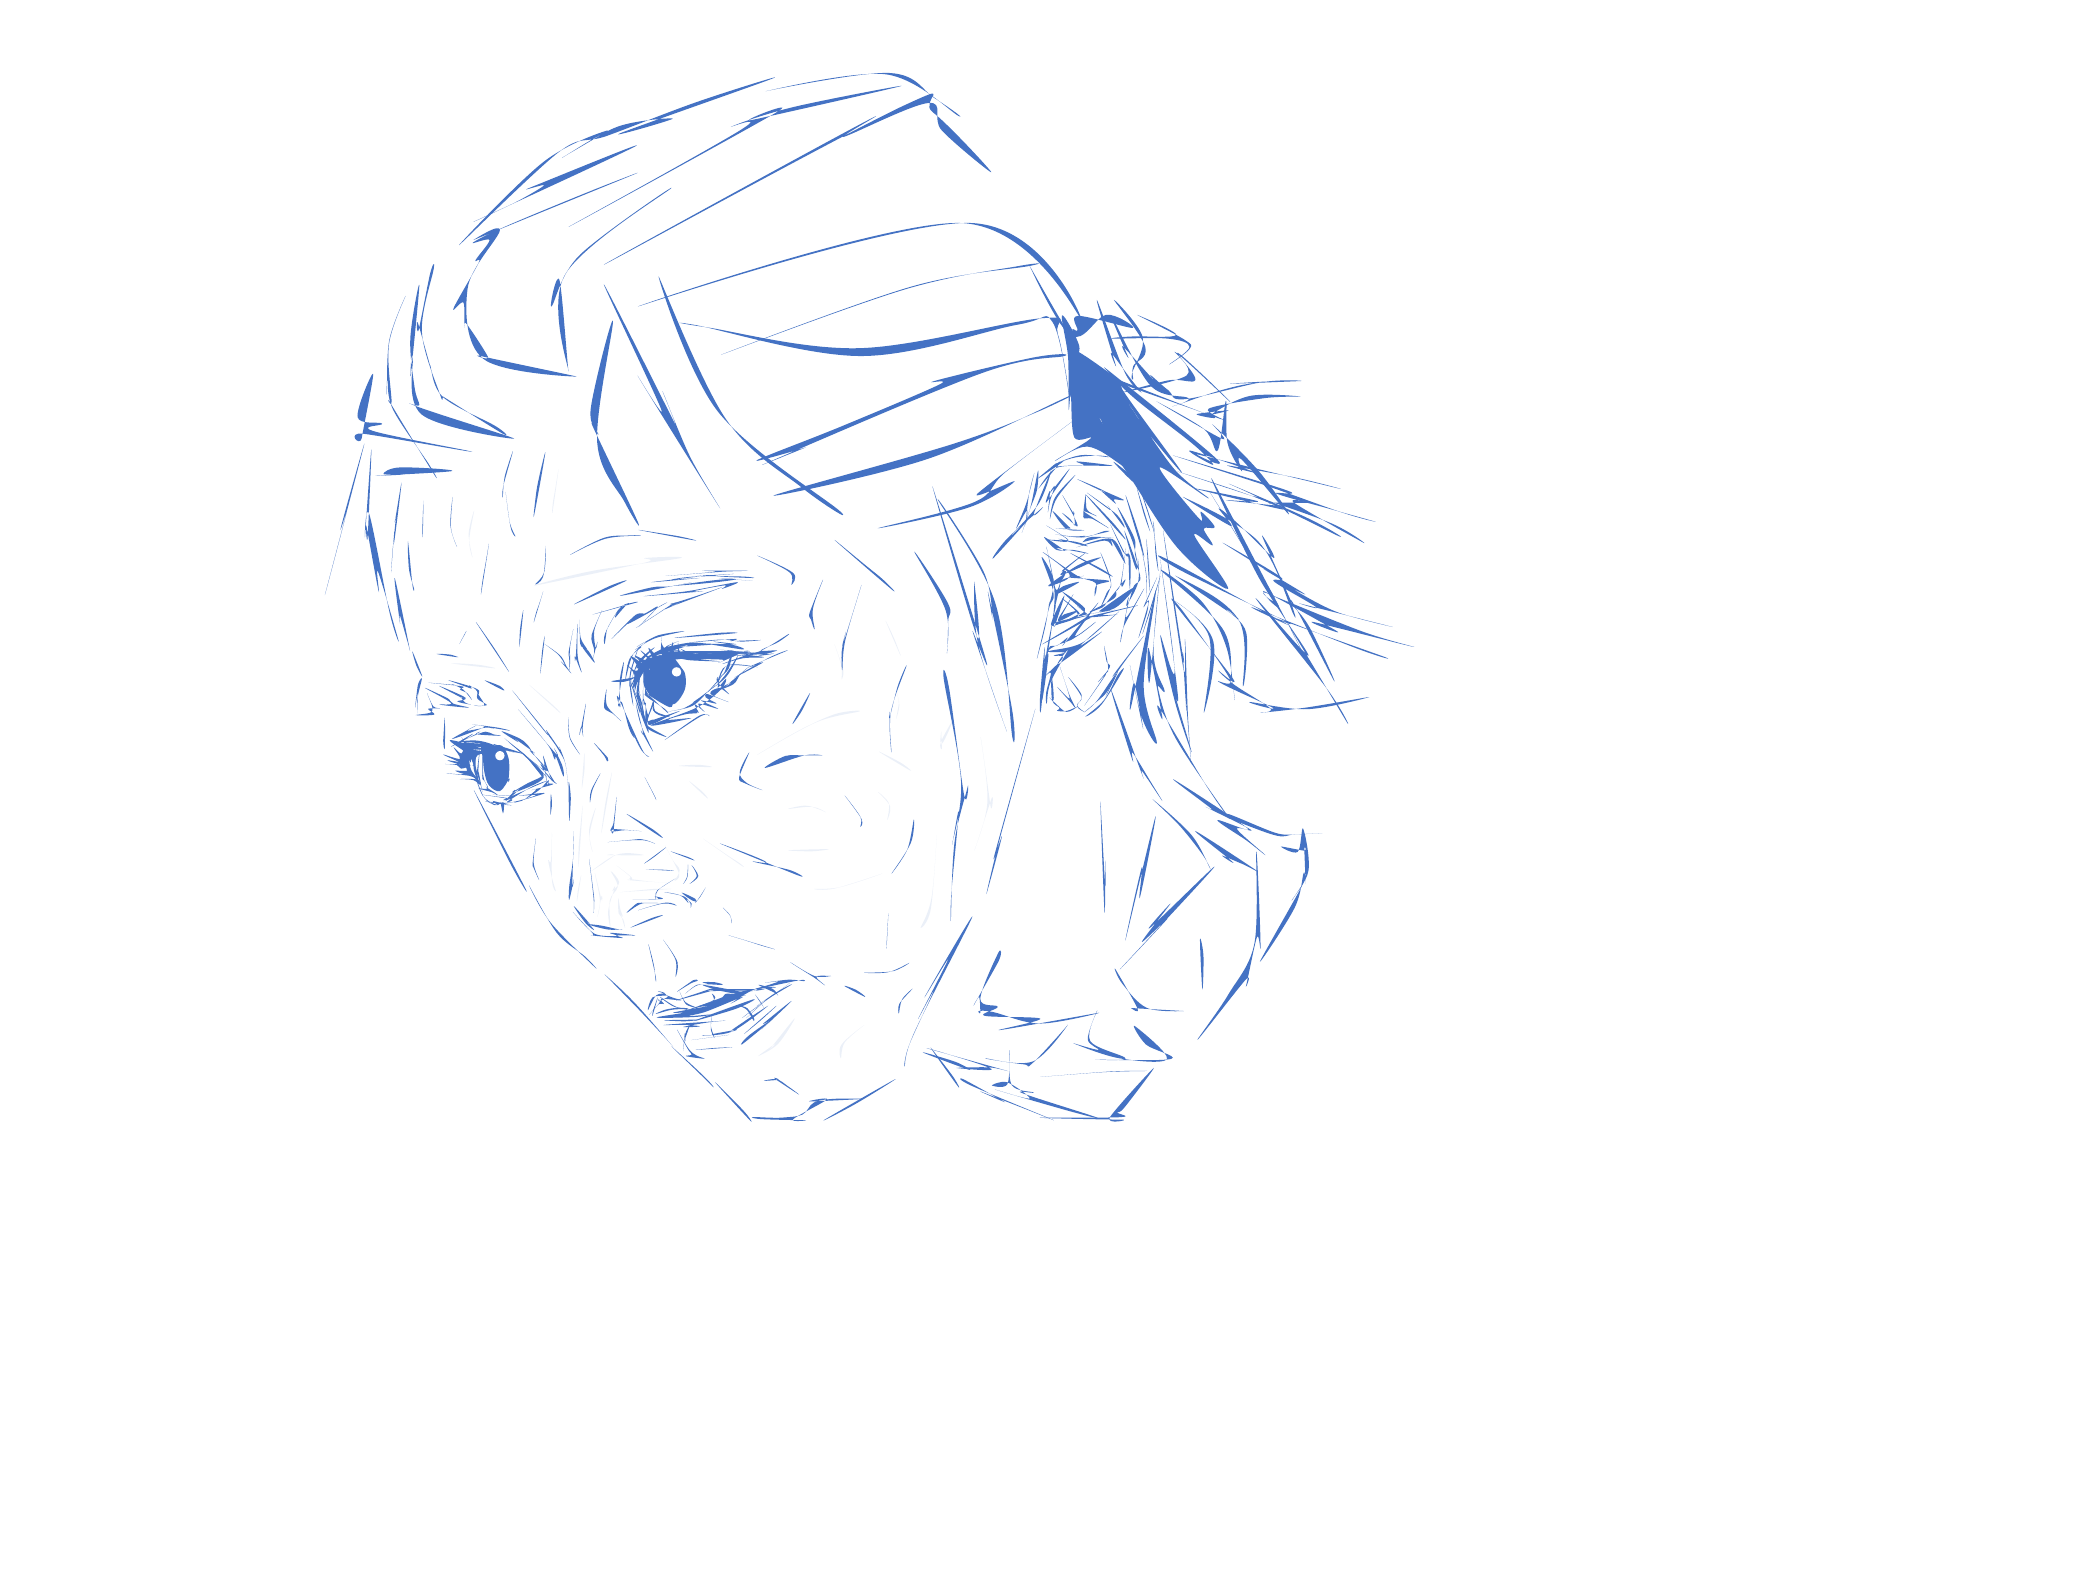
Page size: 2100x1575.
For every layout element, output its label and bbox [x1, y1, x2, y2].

text_box [495, 143, 640, 214]
text_box [473, 214, 486, 223]
text_box [568, 84, 903, 228]
picture [1, 240, 2098, 1575]
text_box [765, 71, 964, 119]
text_box [472, 171, 640, 240]
text_box [595, 186, 675, 240]
text_box [853, 221, 1023, 240]
text_box [645, 94, 993, 240]
text_box [462, 76, 777, 240]
